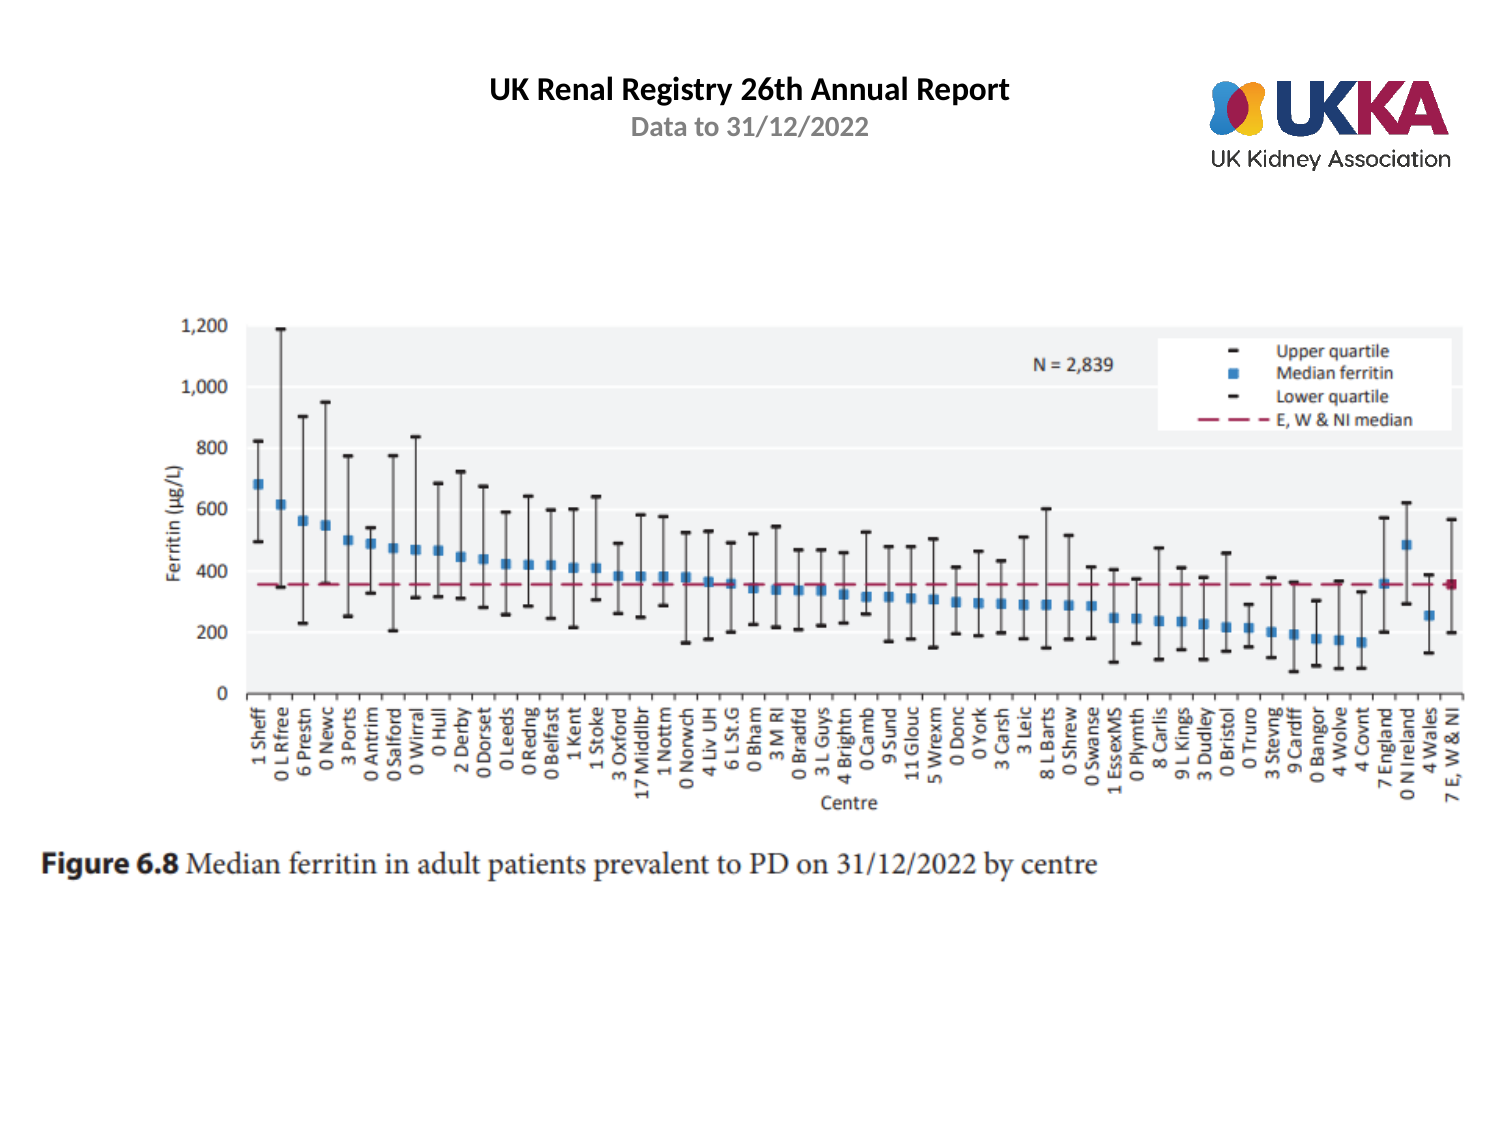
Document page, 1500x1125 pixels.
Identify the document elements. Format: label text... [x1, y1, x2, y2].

picture [1, 290, 1499, 927]
picture [1196, 61, 1459, 185]
text_box UK Renal Registry 26th Annual Report Data to 31/12/2022 [466, 63, 1034, 147]
